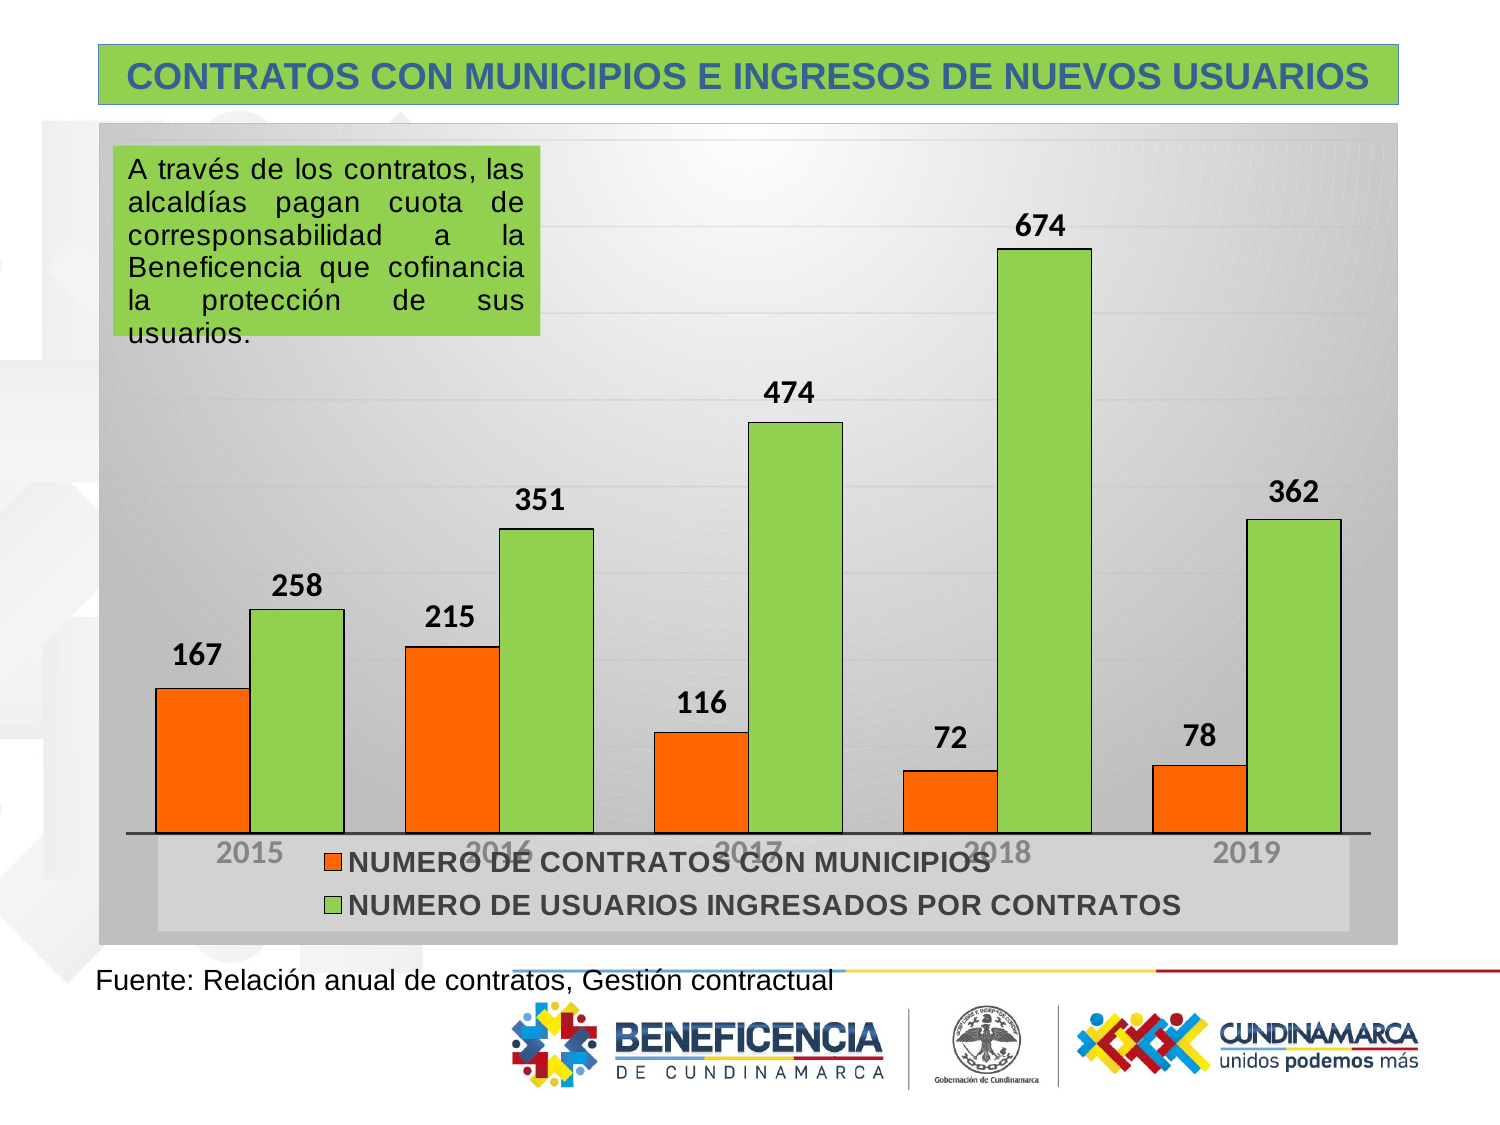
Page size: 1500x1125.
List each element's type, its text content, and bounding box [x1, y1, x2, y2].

text_box CONTRATOS CON MUNICIPIOS E INGRESOS DE NUEVOS USUARIOS [98, 44, 1399, 105]
picture [0, 0, 1500, 1125]
text_box Fuente: Relación anual de contratos, Gestión contractual [80, 953, 890, 1004]
chart [98, 122, 1399, 945]
